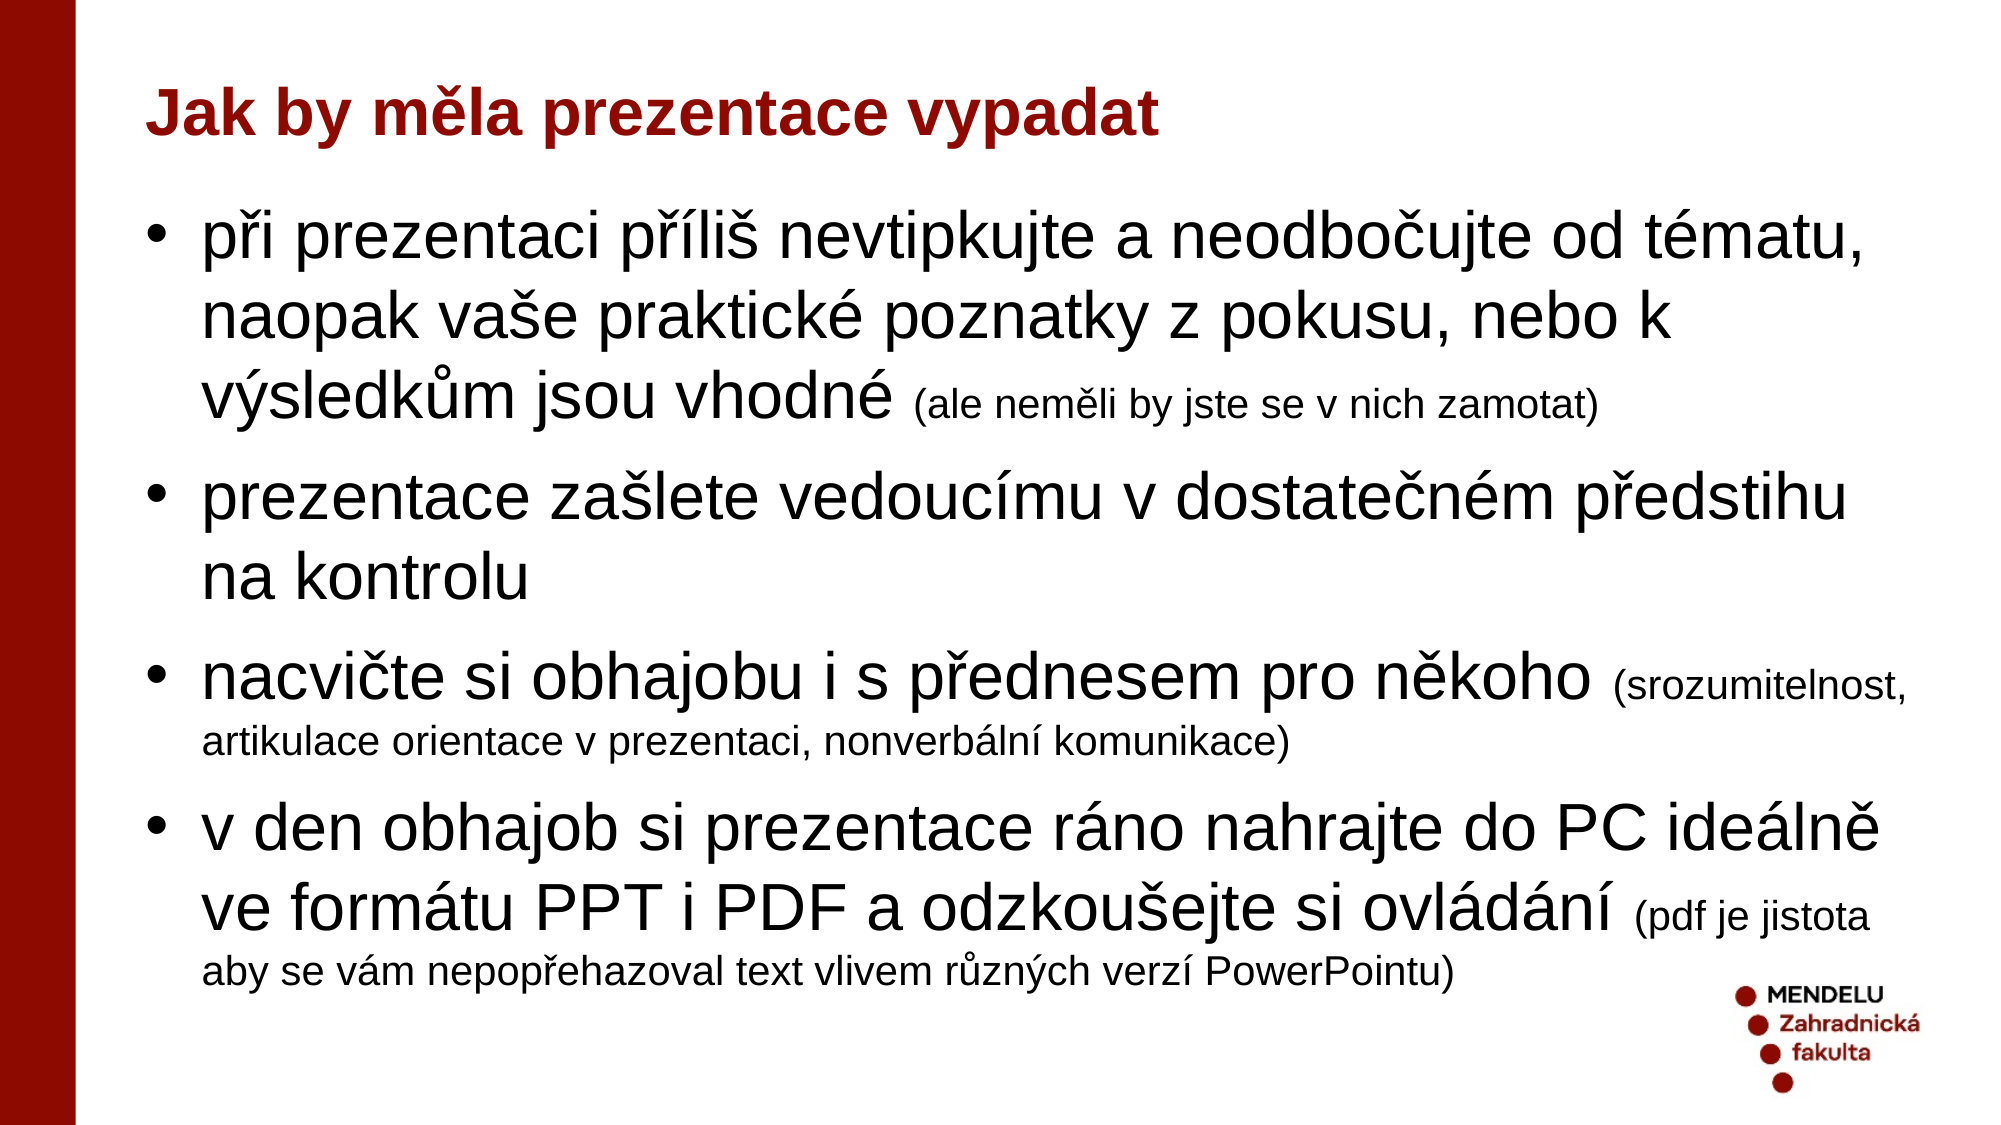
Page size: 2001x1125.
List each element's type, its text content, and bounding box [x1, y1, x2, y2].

list Jak by měla prezentace vypadat [145, 68, 1922, 171]
picture [1715, 966, 1940, 1114]
list při prezentaci příliš nevtipkujte a neodbočujte od tématu, naopak vaše praktické poznatky z pokusu, nebo k výsledkům jsou vhodné (ale neměli by jste se v nich zamotat) prezentace zašlete vedoucímu v dostatečném předstihu na kontrolu nacvičte si obhajobu i s přednesem pro někoho (srozumitelnost, artikulace orientace v prezentaci, nonverbální komunikace) v den obhajob si prezentace ráno nahrajte do PC ideálně ve formátu PPT i PDF a odzkoušejte si ovládání (pdf je jistota aby se vám nepopřehazoval text vlivem různých verzí PowerPointu) [145, 191, 1922, 1015]
